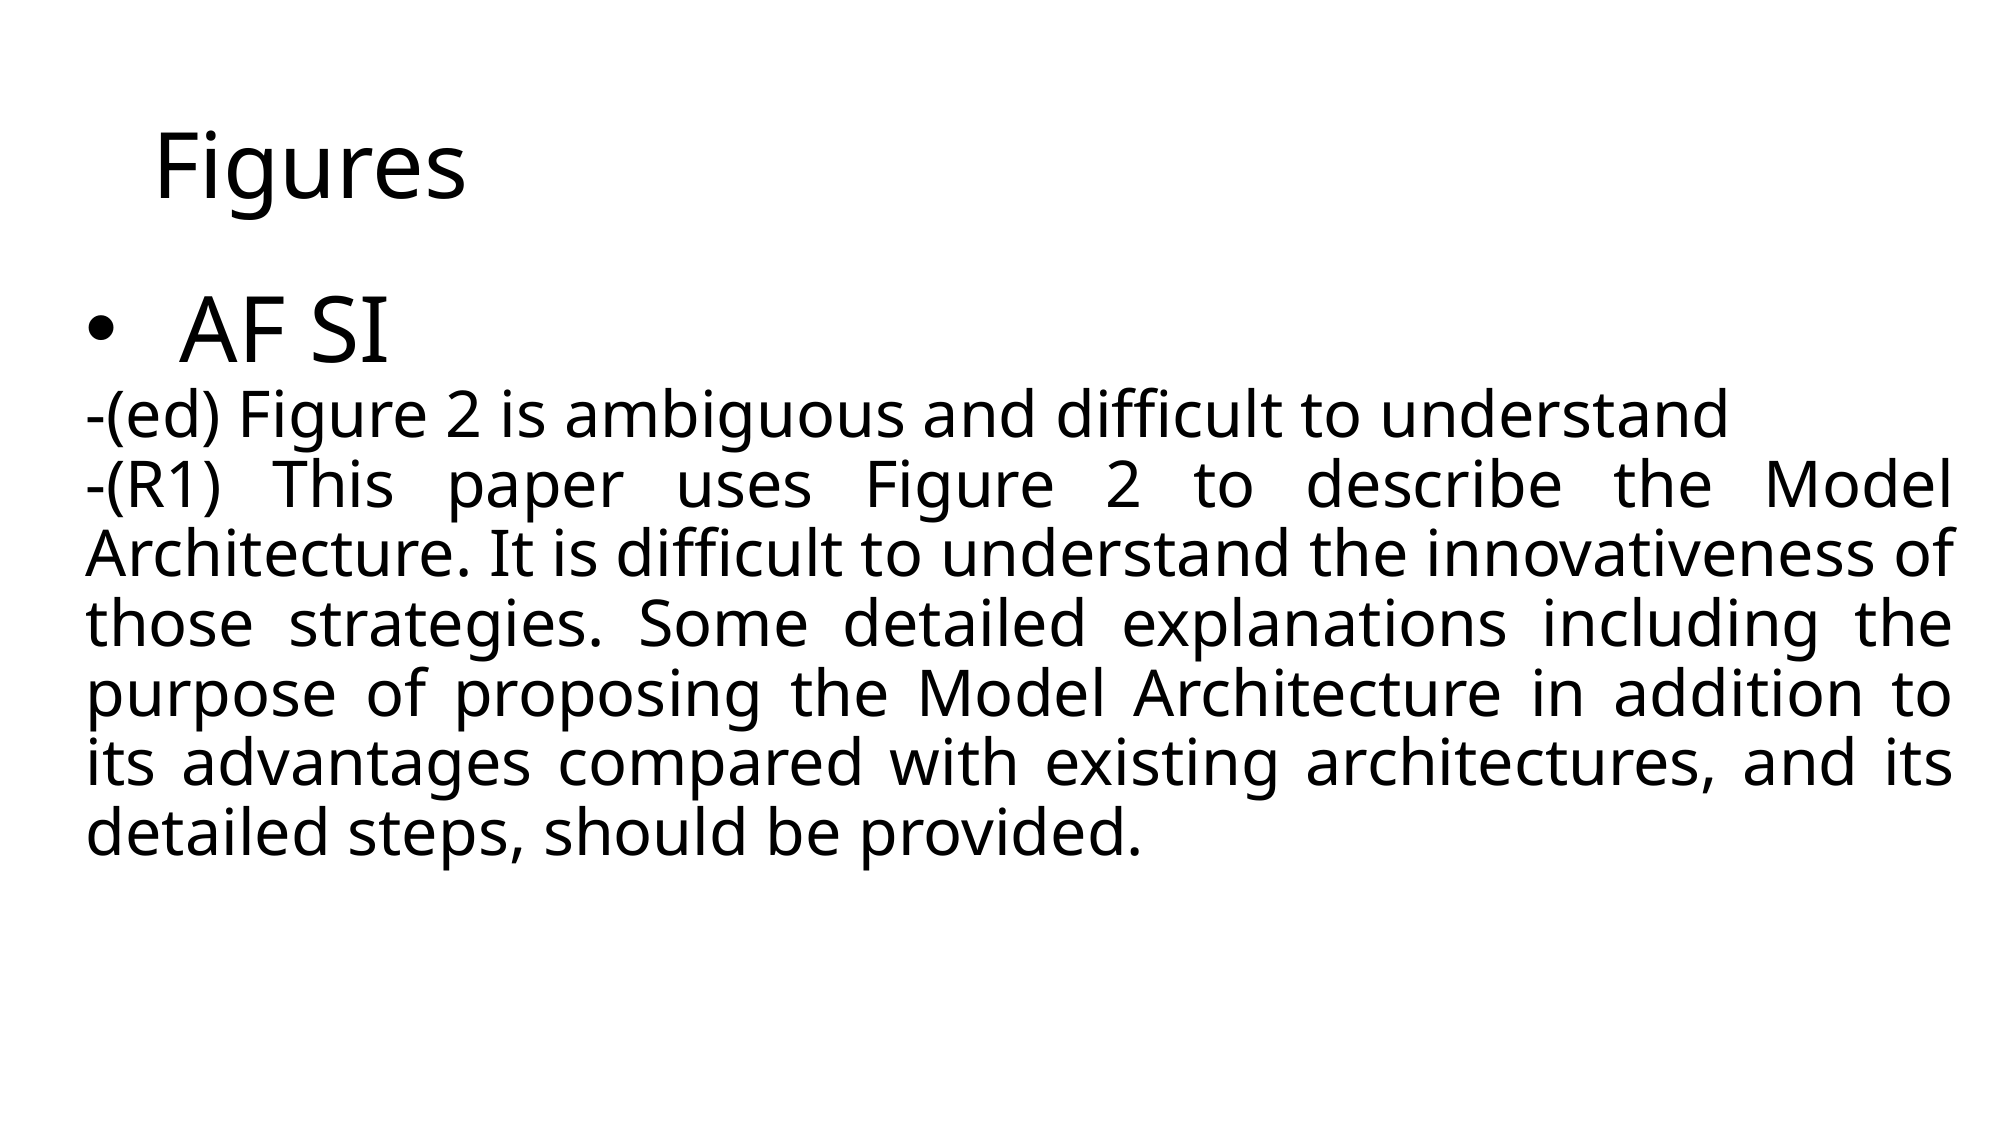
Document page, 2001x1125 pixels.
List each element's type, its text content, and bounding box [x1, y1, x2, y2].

title Figures [137, 59, 1863, 265]
text_box AF SI -(ed) Figure 2 is ambiguous and difficult to understand -(R1) This paper uses Figure 2 to describe the Model Architecture. It is difficult to understand the innovativeness of those strategies. Some detailed explanations including the purpose of proposing the Model Architecture in addition to its advantages compared with existing architectures, and its detailed steps, should be provided. [70, 265, 1971, 1086]
